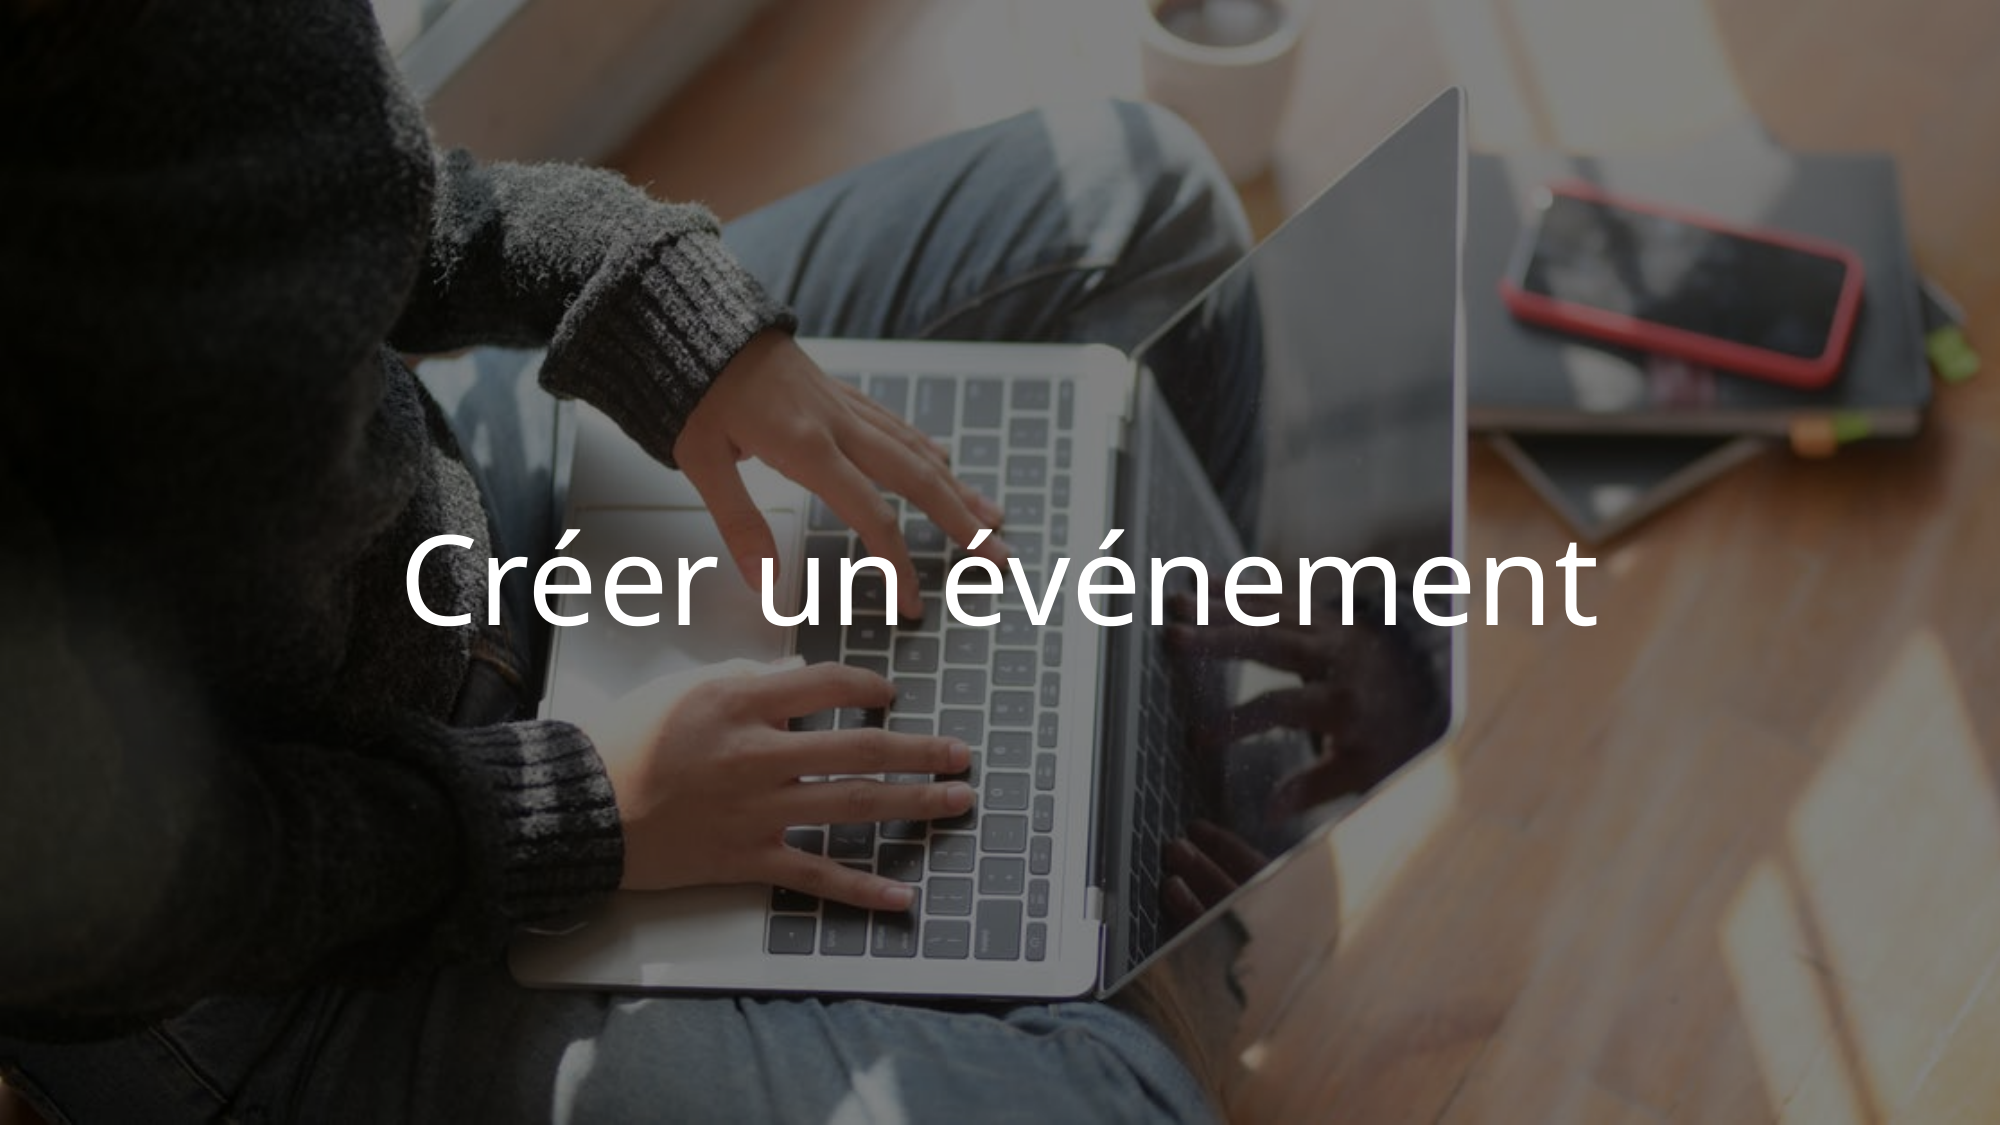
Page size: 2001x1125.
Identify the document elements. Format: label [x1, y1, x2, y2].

list [0, 0, 2000, 1125]
